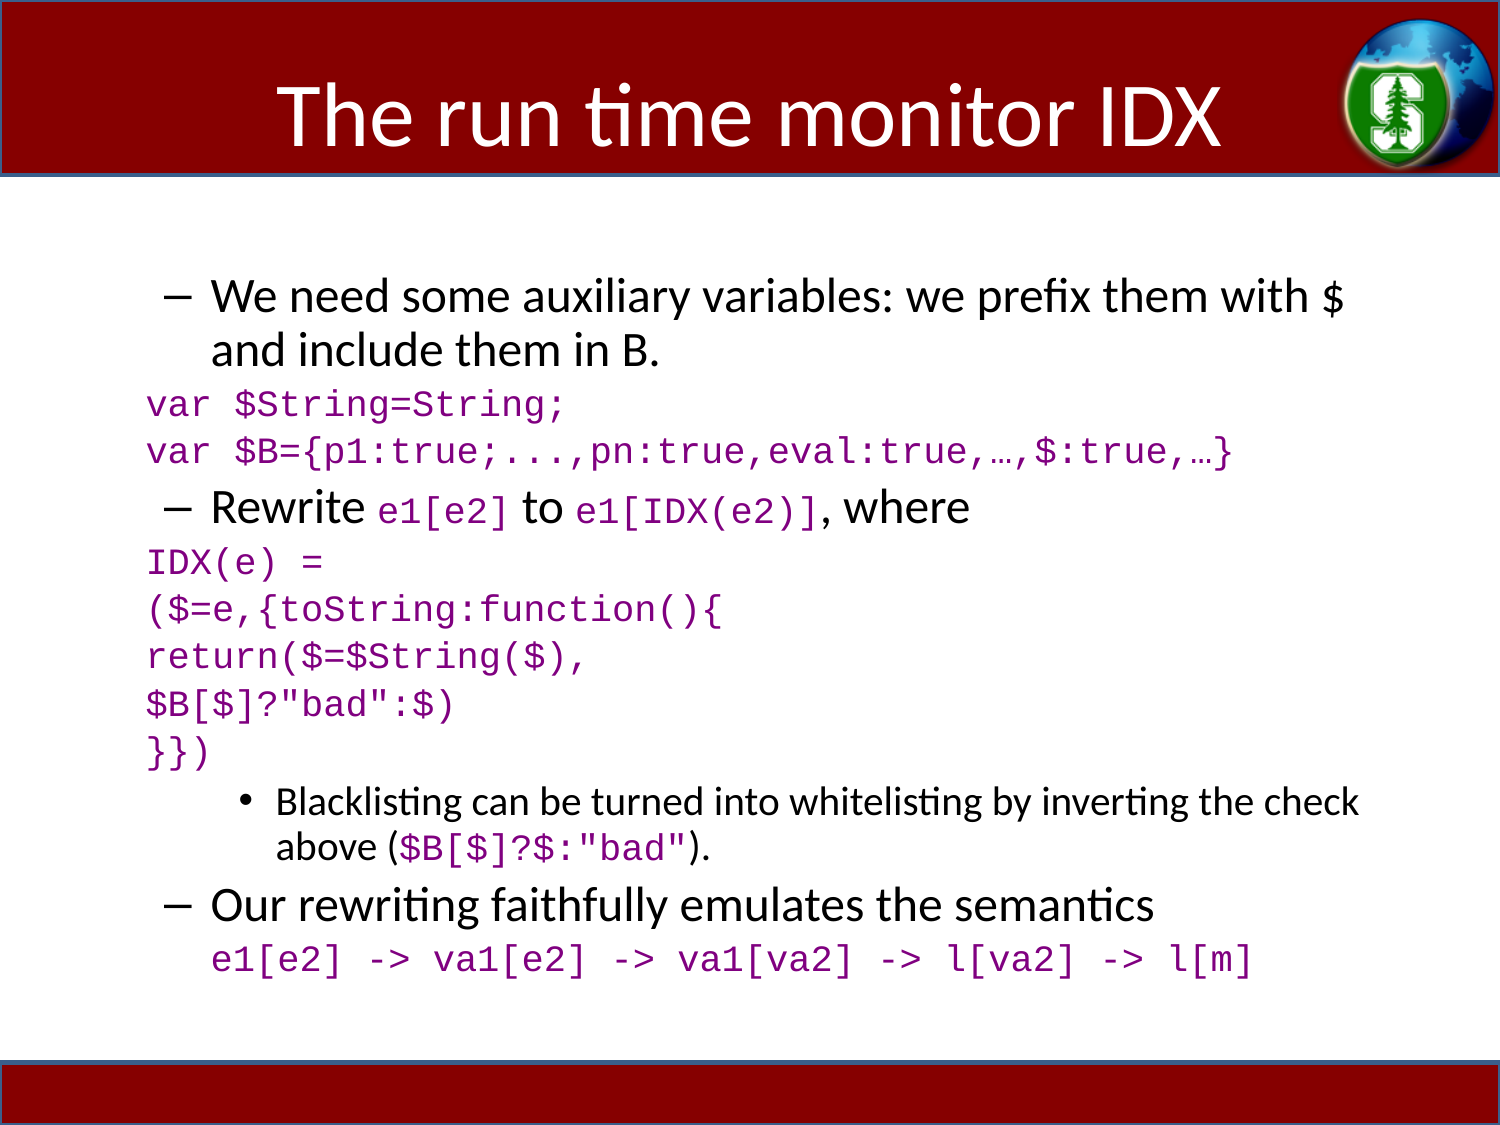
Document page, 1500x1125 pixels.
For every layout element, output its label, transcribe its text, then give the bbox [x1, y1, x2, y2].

list We need some auxiliary variables: we prefix them with $ and include them in B. var $String=String; var $B={p1:true;...,pn:true,eval:true,…,$:true,…} Rewrite e1[e2] to e1[IDX(e2)], where IDX(e) = ($=e,{toString:function(){ return($=$String($), $B[$]?"bad":$) }}) Blacklisting can be turned into whitelisting by inverting the check above ($B[$]?$:"bad"). Our rewriting faithfully emulates the semantics e1[e2] -> va1[e2] -> va1[va2] -> l[va2] -> l[m] [75, 262, 1425, 1025]
title The run time monitor IDX [75, 32, 1425, 188]
picture [1337, 12, 1500, 175]
